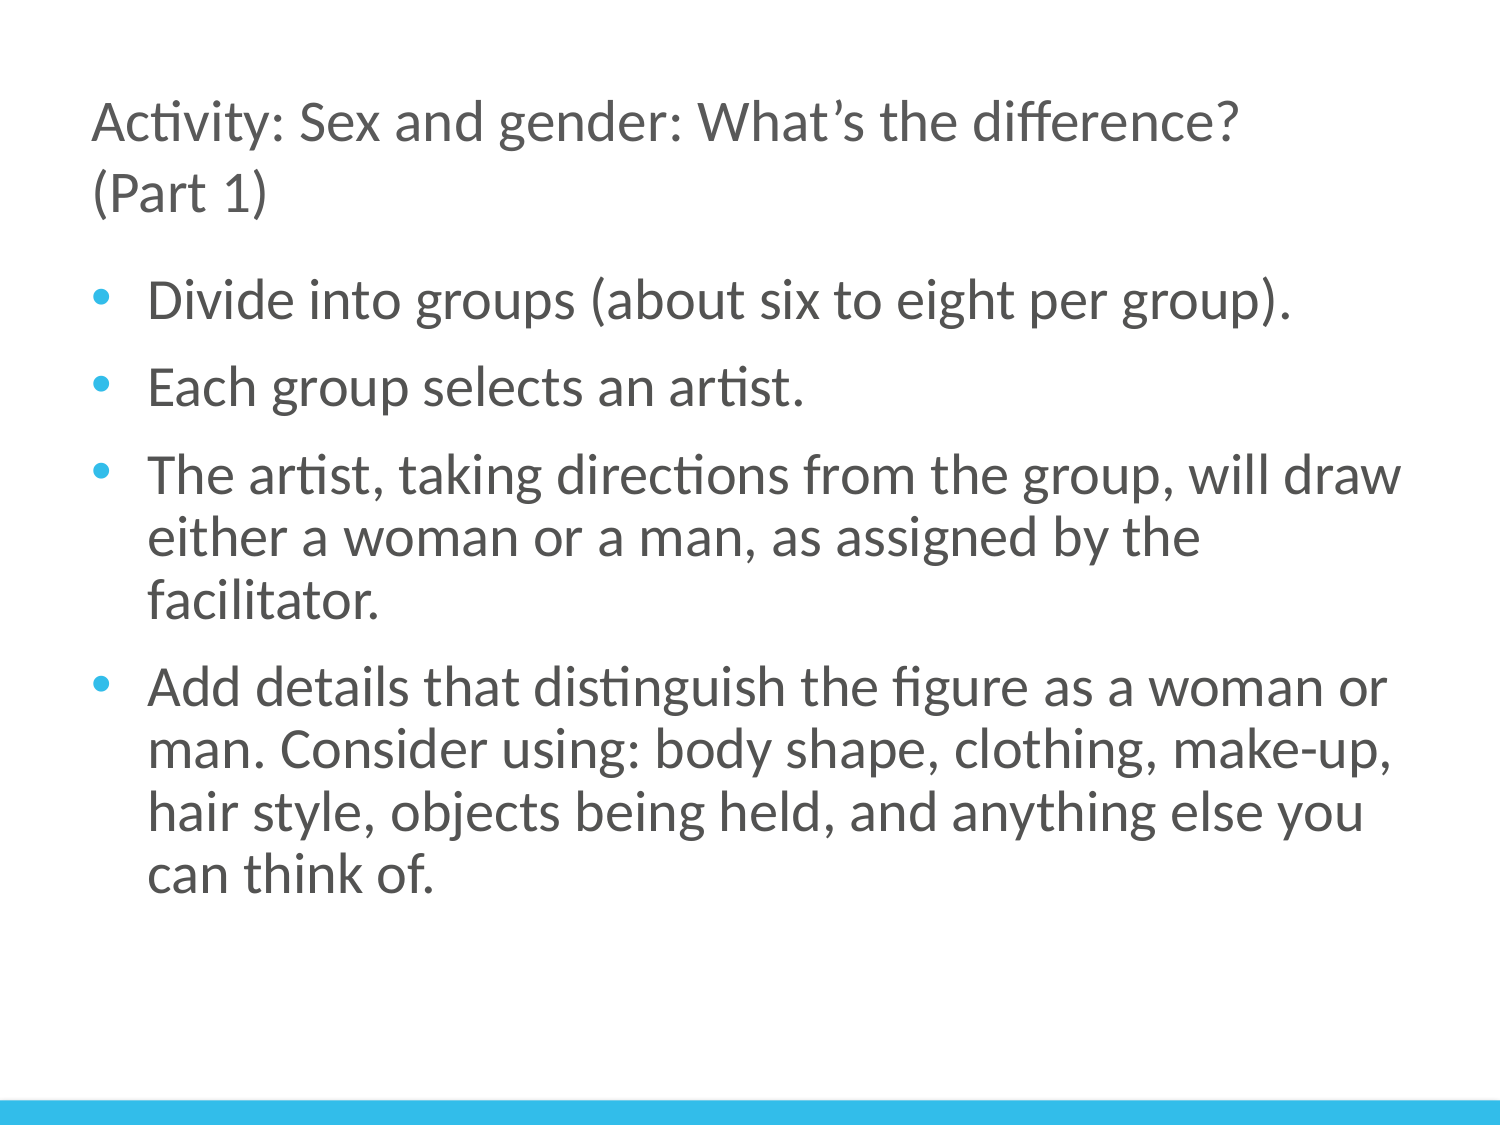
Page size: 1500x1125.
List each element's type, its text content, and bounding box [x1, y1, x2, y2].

title Activity: Sex and gender: What’s the difference? (Part 1) [76, 73, 1425, 233]
list Divide into groups (about six to eight per group). Each group selects an artist. The artist, taking directions from the group, will draw either a woman or a man, as assigned by the facilitator. Add details that distinguish the figure as a woman or man. Consider using: body shape, clothing, make-up, hair style, objects being held, and anything else you can think of. [76, 260, 1425, 947]
